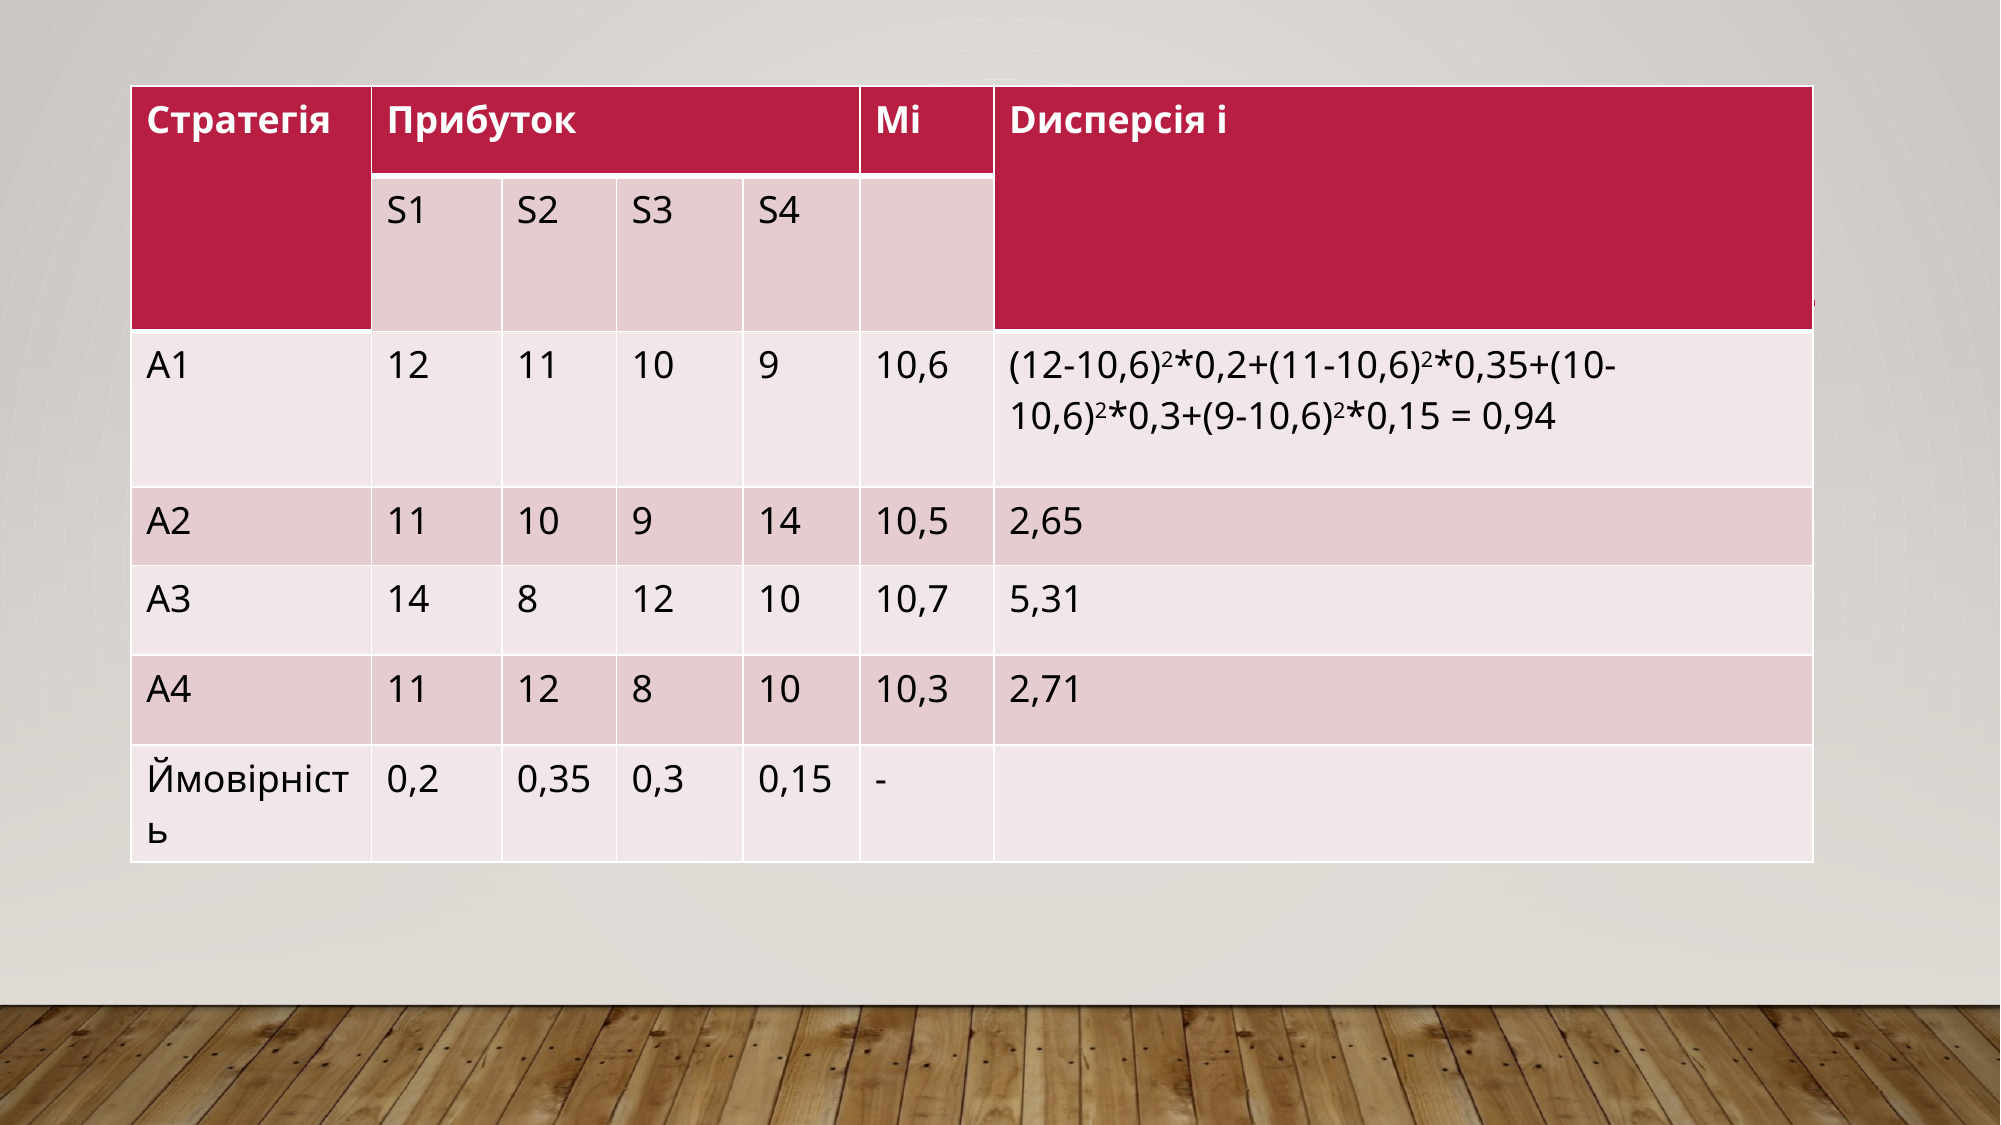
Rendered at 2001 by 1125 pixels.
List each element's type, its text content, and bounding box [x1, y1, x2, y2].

table_cell [995, 746, 1812, 861]
table_cell 0,15 [744, 746, 859, 861]
table_cell А2 [132, 488, 371, 565]
table_cell 10 [617, 332, 742, 486]
table_cell S3 [617, 179, 742, 331]
table_cell 0,2 [372, 746, 501, 861]
table_cell S2 [503, 179, 616, 331]
table_cell 10,5 [861, 488, 993, 565]
table_cell 11 [503, 332, 616, 486]
table_cell 5,31 [995, 566, 1812, 654]
table_cell А1 [132, 334, 371, 486]
table_cell А4 [132, 656, 371, 744]
table_cell 2,71 [995, 656, 1812, 744]
table_cell S4 [744, 179, 859, 331]
table_cell 14 [744, 488, 859, 565]
table_cell S1 [372, 179, 501, 331]
table_cell 8 [617, 656, 742, 744]
table_cell 10,6 [861, 332, 993, 486]
table_cell 10,7 [861, 566, 993, 654]
table_cell 14 [372, 566, 501, 654]
table_header Прибуток [372, 87, 859, 173]
table_cell 10 [744, 566, 859, 654]
table_cell Ймовірність [132, 746, 371, 861]
table_cell 0,3 [617, 746, 742, 861]
table_header Dисперсія i [995, 87, 1812, 329]
table_cell 8 [503, 566, 616, 654]
table_cell 11 [372, 656, 501, 744]
table_cell 0,35 [503, 746, 616, 861]
table_cell [861, 179, 993, 331]
table_cell 2,65 [995, 488, 1812, 565]
table_header Мі [861, 87, 993, 173]
table_cell 9 [744, 332, 859, 486]
table_cell 10 [503, 488, 616, 565]
table_cell - [861, 746, 993, 861]
table_cell 9 [617, 488, 742, 565]
table_cell (12-10,6)2*0,2+(11-10,6)2*0,35+(10-10,6)2*0,3+(9-10,6)2*0,15 = 0,94 [995, 334, 1812, 486]
table_cell 10,3 [861, 656, 993, 744]
table_cell 12 [617, 566, 742, 654]
table_cell 11 [372, 488, 501, 565]
table_cell А3 [132, 566, 371, 654]
table_header Стратегія [132, 87, 371, 329]
table_cell 12 [503, 656, 616, 744]
table_cell 12 [372, 332, 501, 486]
picture [0, 1005, 2000, 1125]
table_cell 10 [744, 656, 859, 744]
